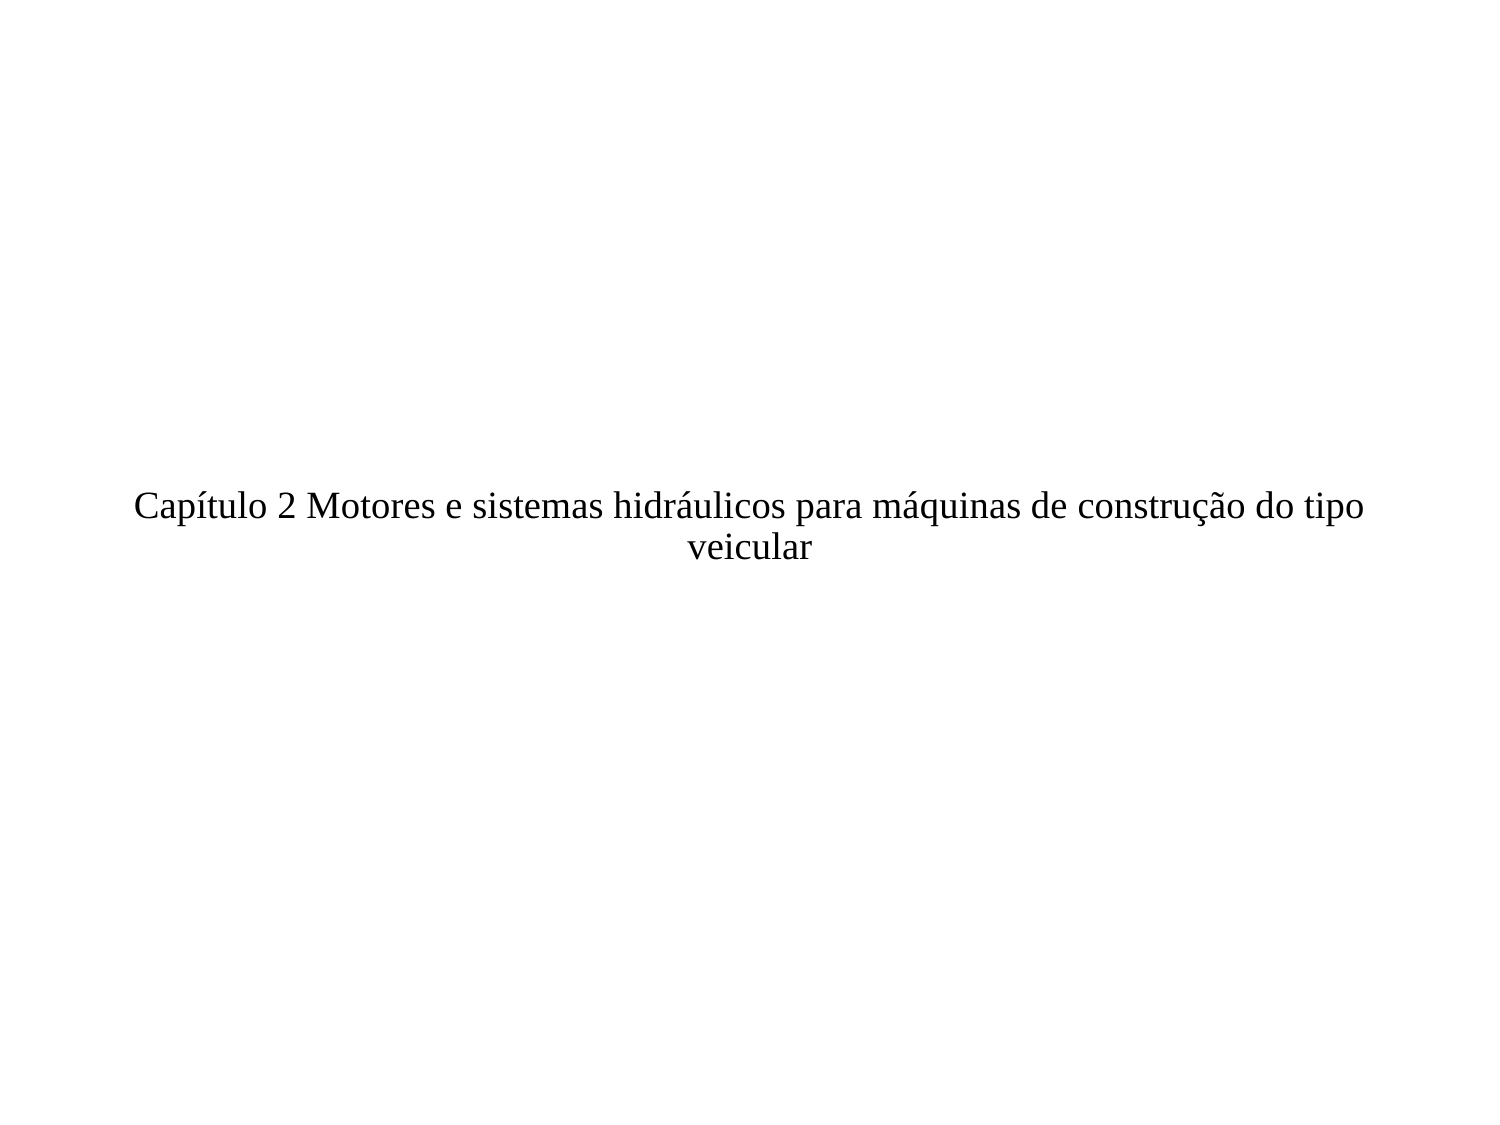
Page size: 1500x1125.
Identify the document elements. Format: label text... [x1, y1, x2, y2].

title Capítulo 2 Motores e sistemas hidráulicos para máquinas de construção do tipo veicular [112, 477, 1388, 576]
